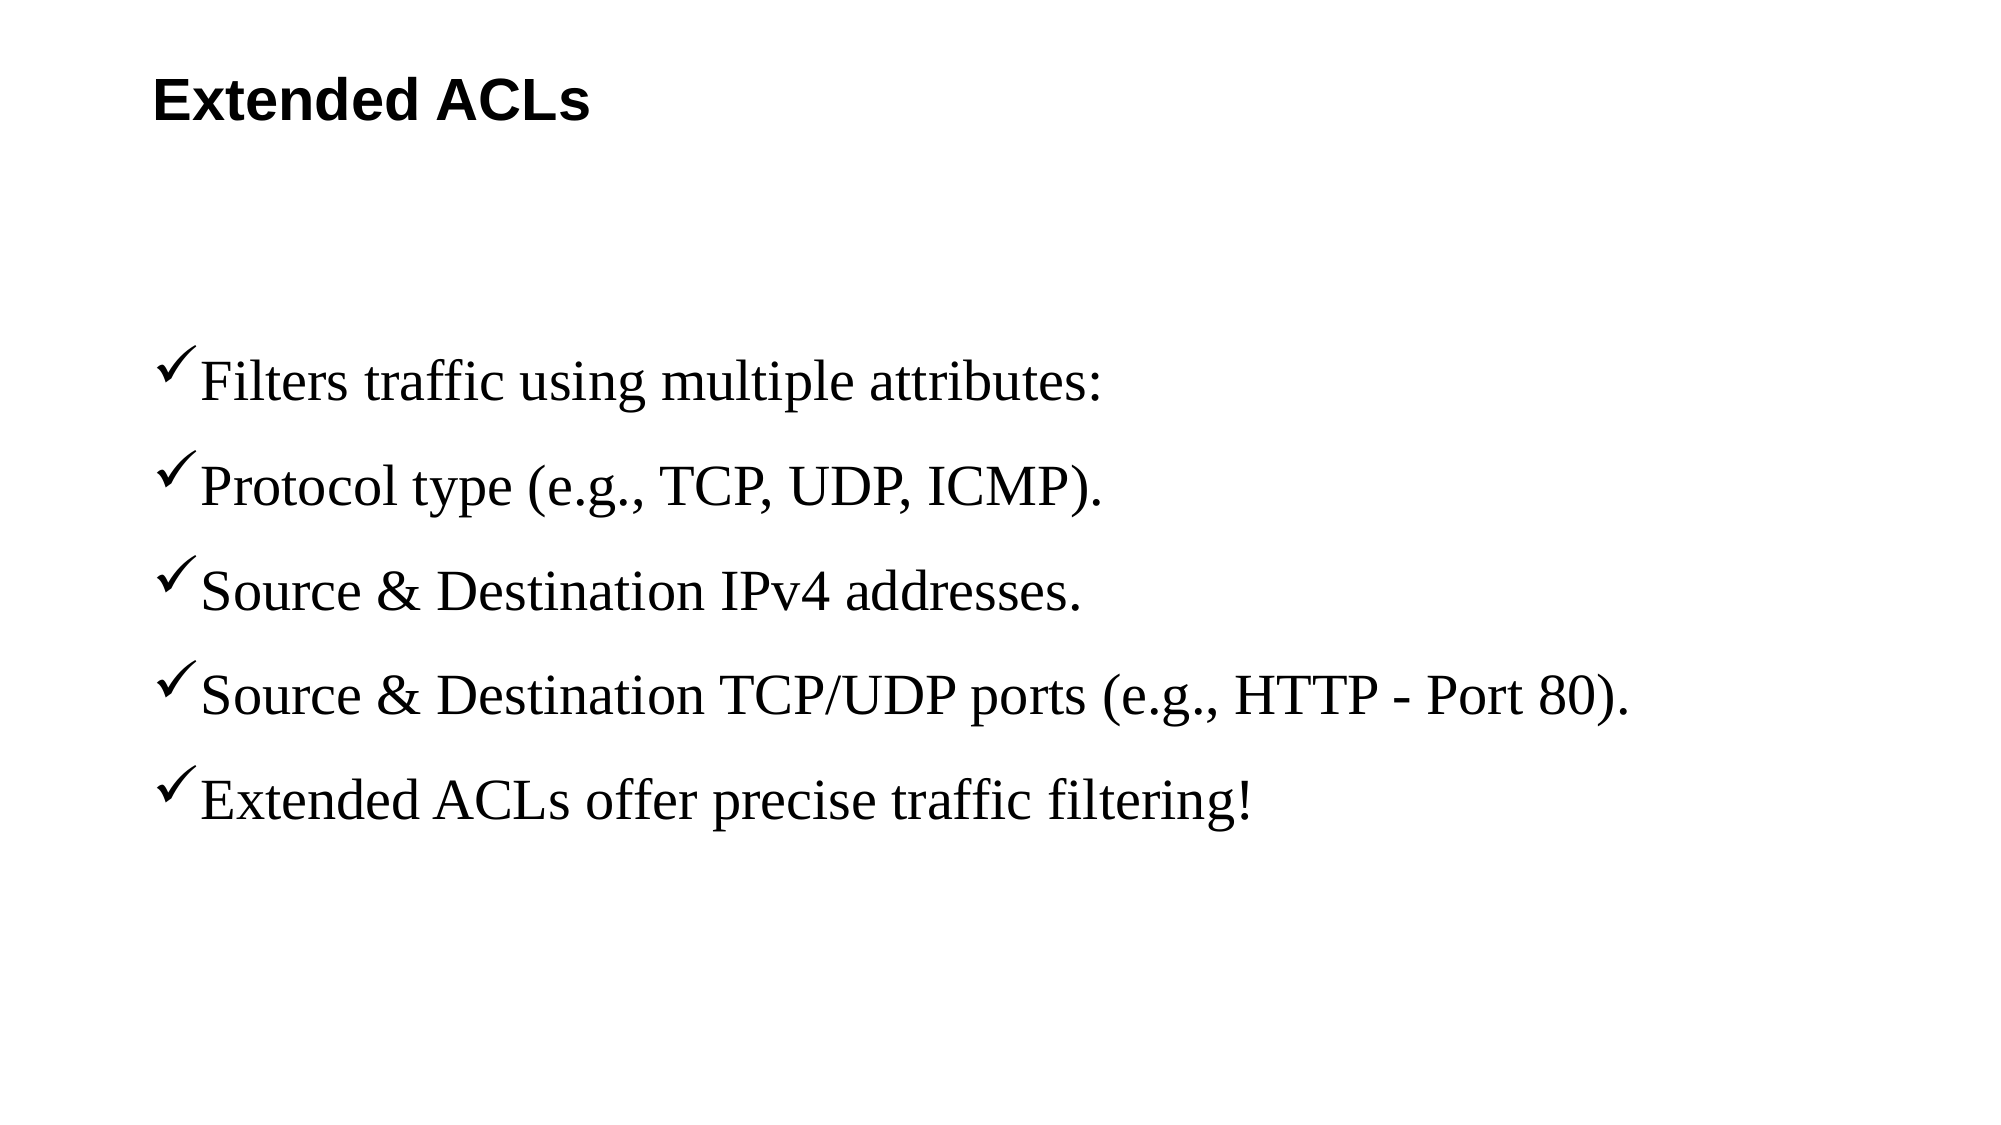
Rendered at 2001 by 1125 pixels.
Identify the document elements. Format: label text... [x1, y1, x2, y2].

list Filters traffic using multiple attributes: Protocol type (e.g., TCP, UDP, ICMP). Source & Destination IPv4 addresses. Source & Destination TCP/UDP ports (e.g., HTTP - Port 80). Extended ACLs offer precise traffic filtering! [137, 299, 1863, 1014]
title Extended ACLs [137, 59, 1863, 278]
